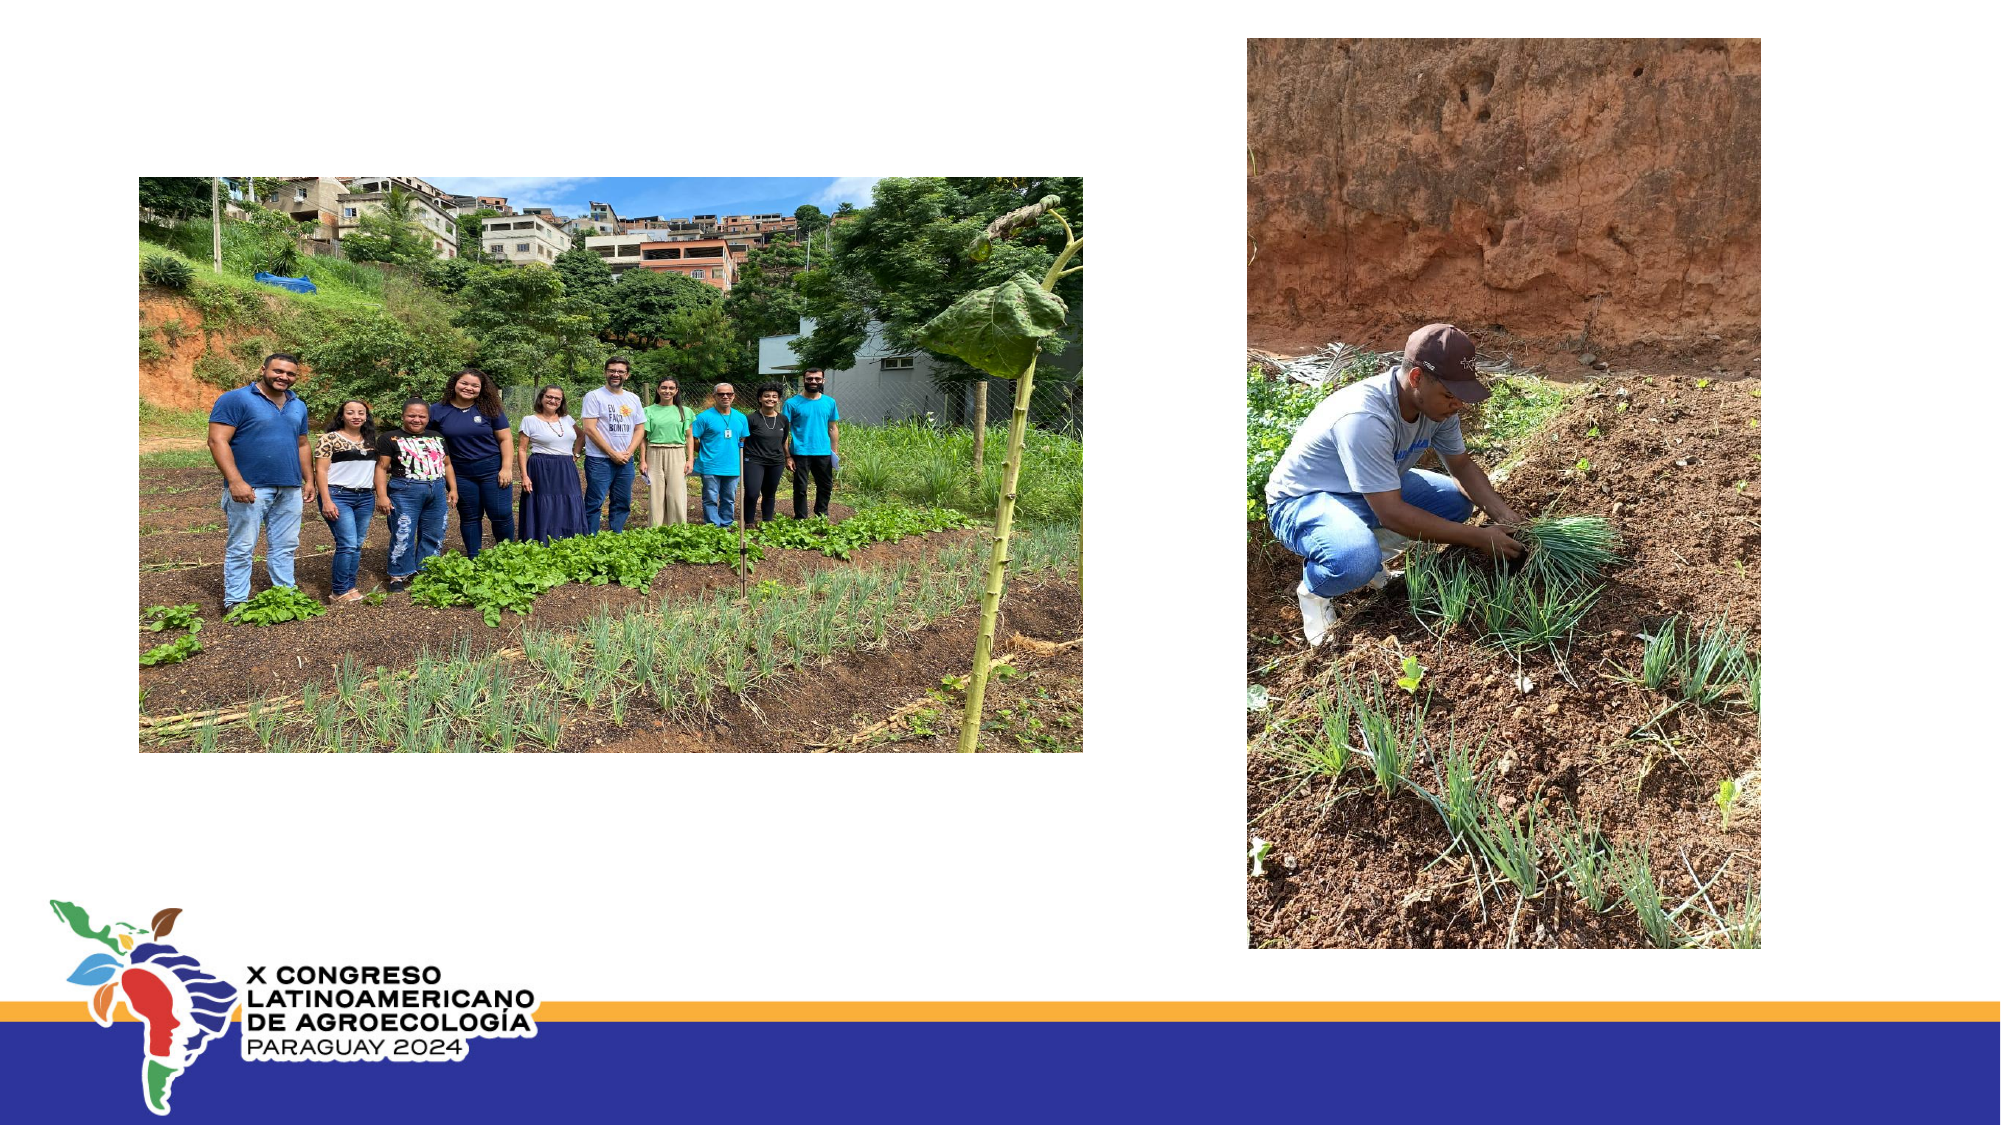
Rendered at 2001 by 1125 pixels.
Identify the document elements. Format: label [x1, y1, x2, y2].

picture [0, 0, 2001, 1125]
text_box [139, 151, 1106, 902]
